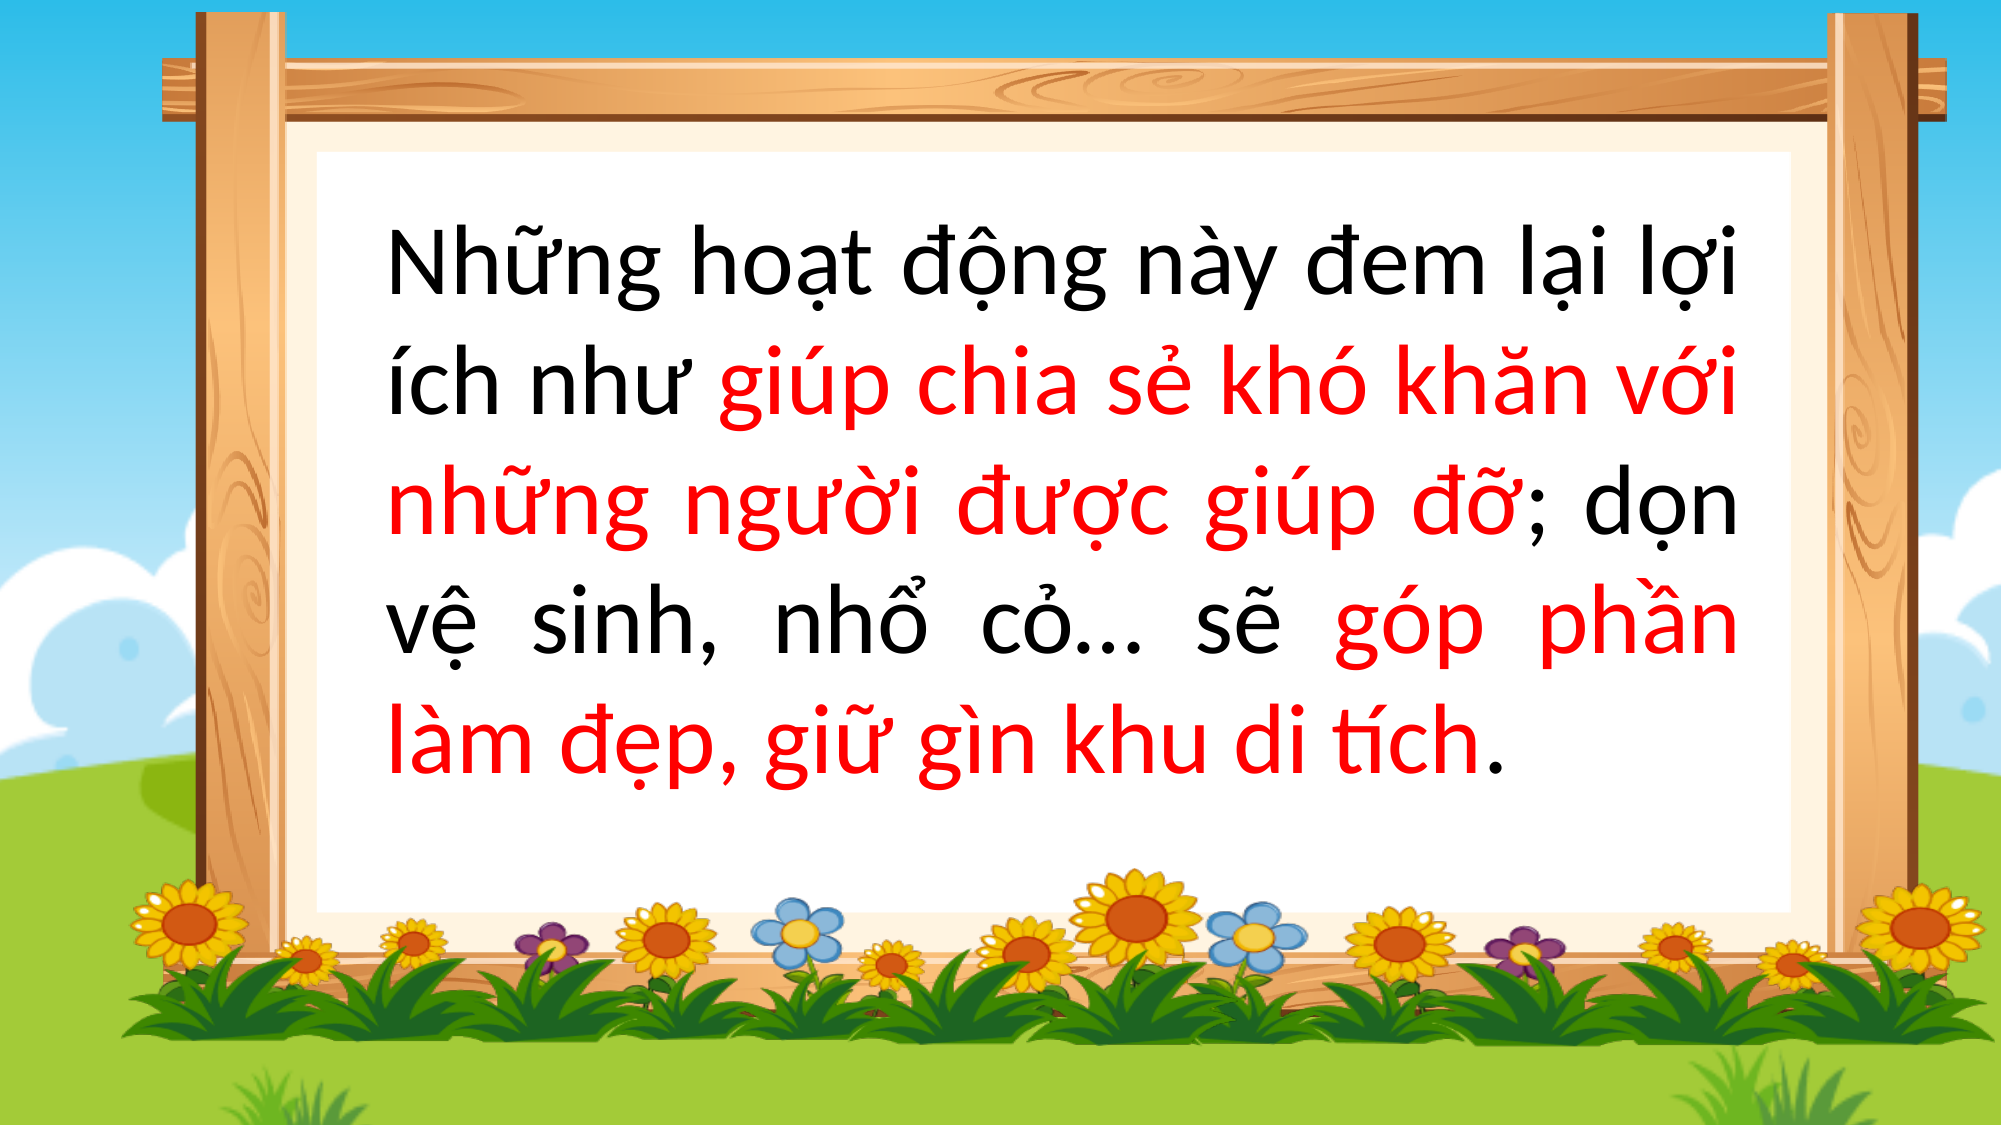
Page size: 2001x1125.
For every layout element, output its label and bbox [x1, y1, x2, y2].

picture [0, 0, 2001, 1125]
text_box [121, 12, 1995, 1050]
